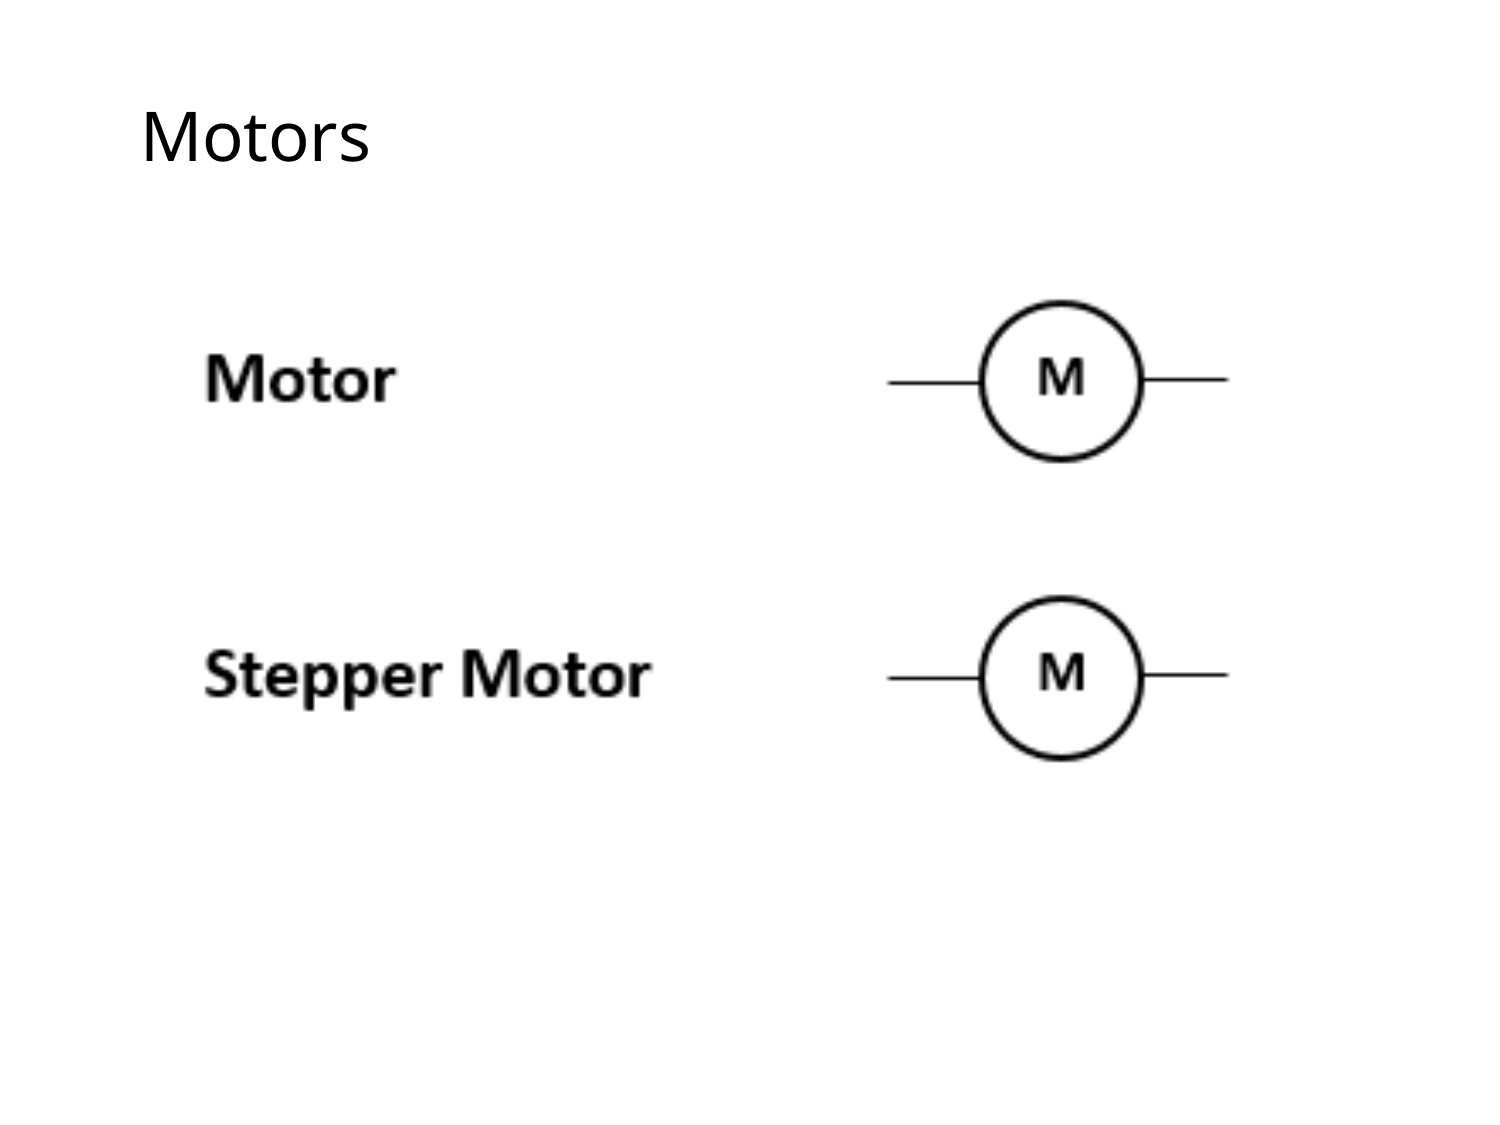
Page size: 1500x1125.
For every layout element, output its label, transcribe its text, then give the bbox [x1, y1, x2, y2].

title Motors [138, 37, 420, 228]
picture [132, 274, 1288, 834]
